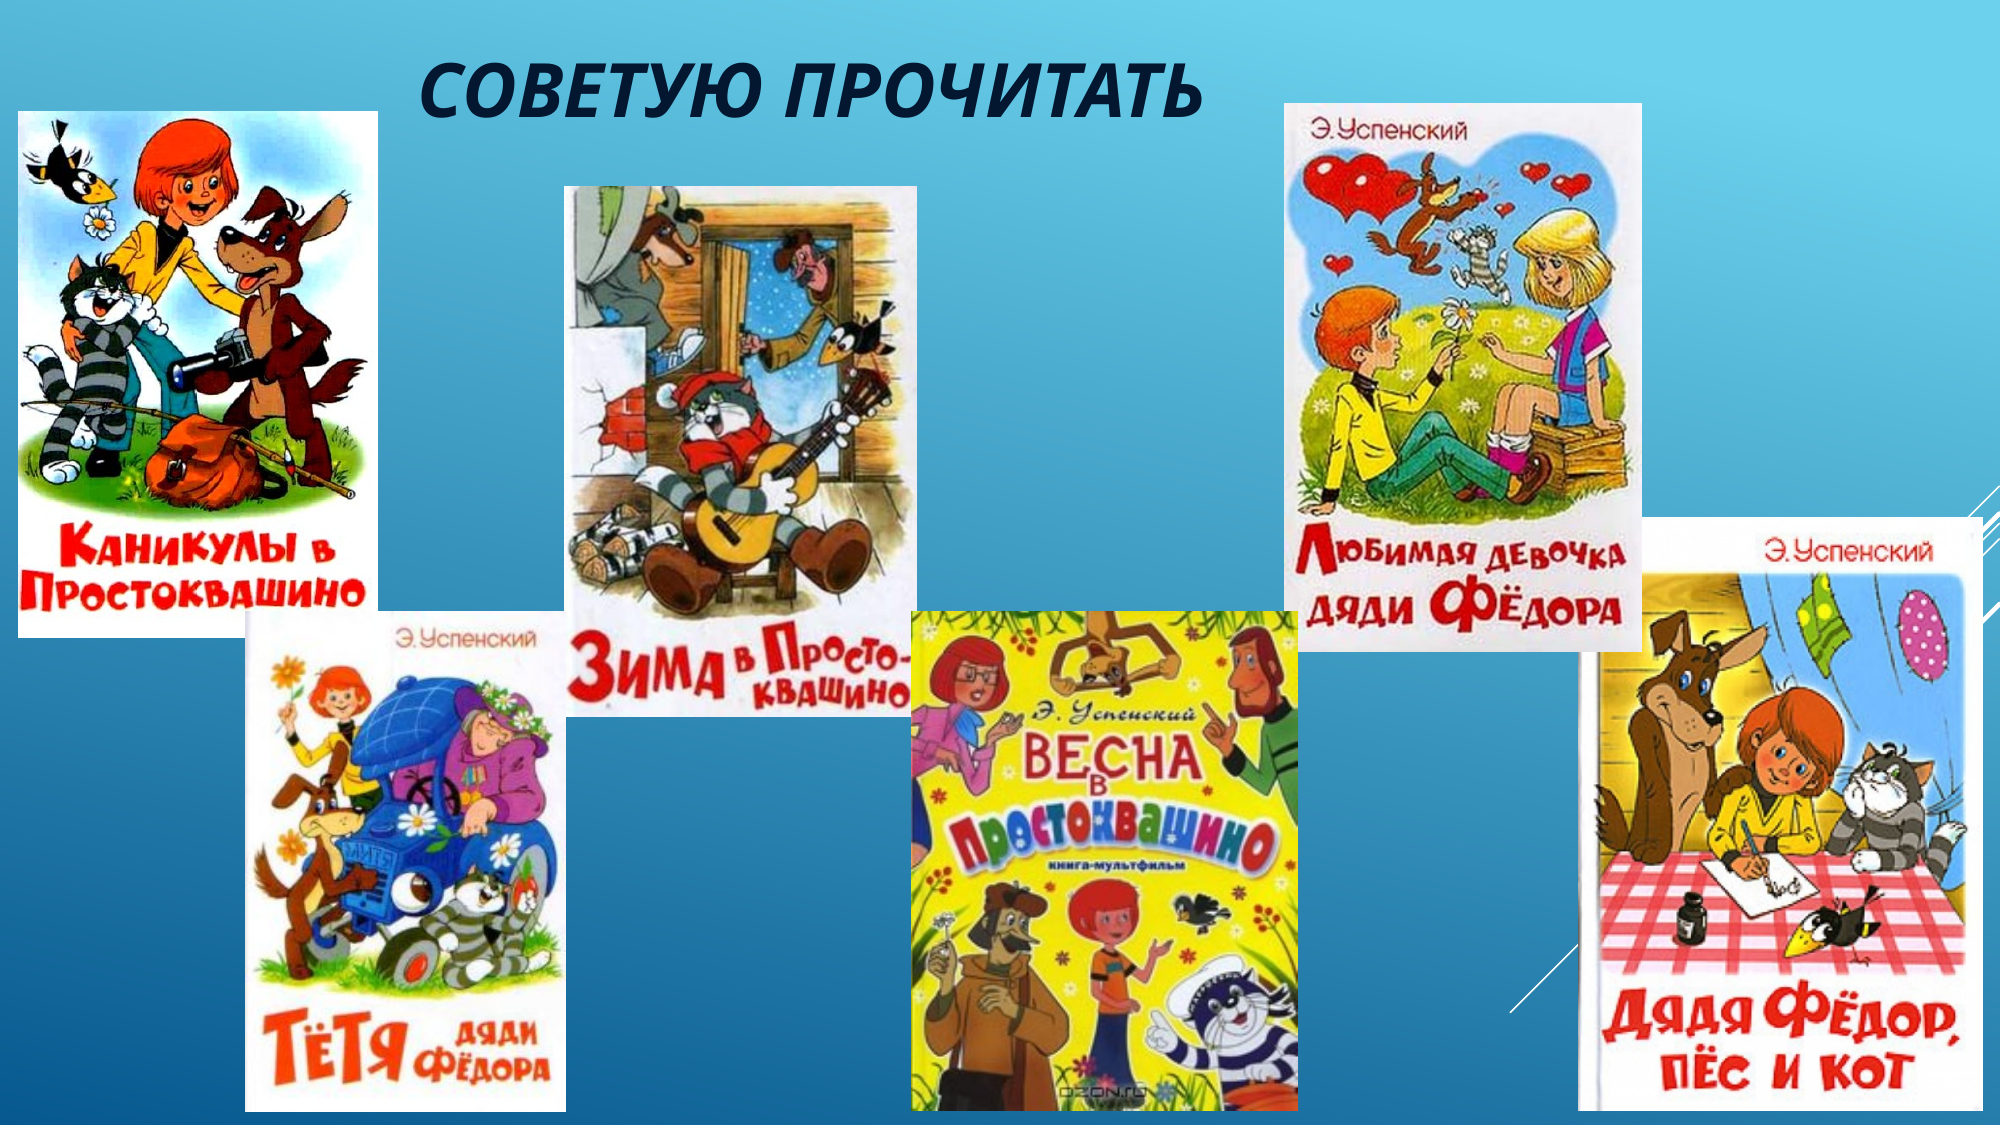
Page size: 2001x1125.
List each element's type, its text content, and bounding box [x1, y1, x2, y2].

picture [17, 103, 1642, 1113]
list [1577, 517, 1984, 1111]
title Советую прочитать [107, 11, 1516, 164]
